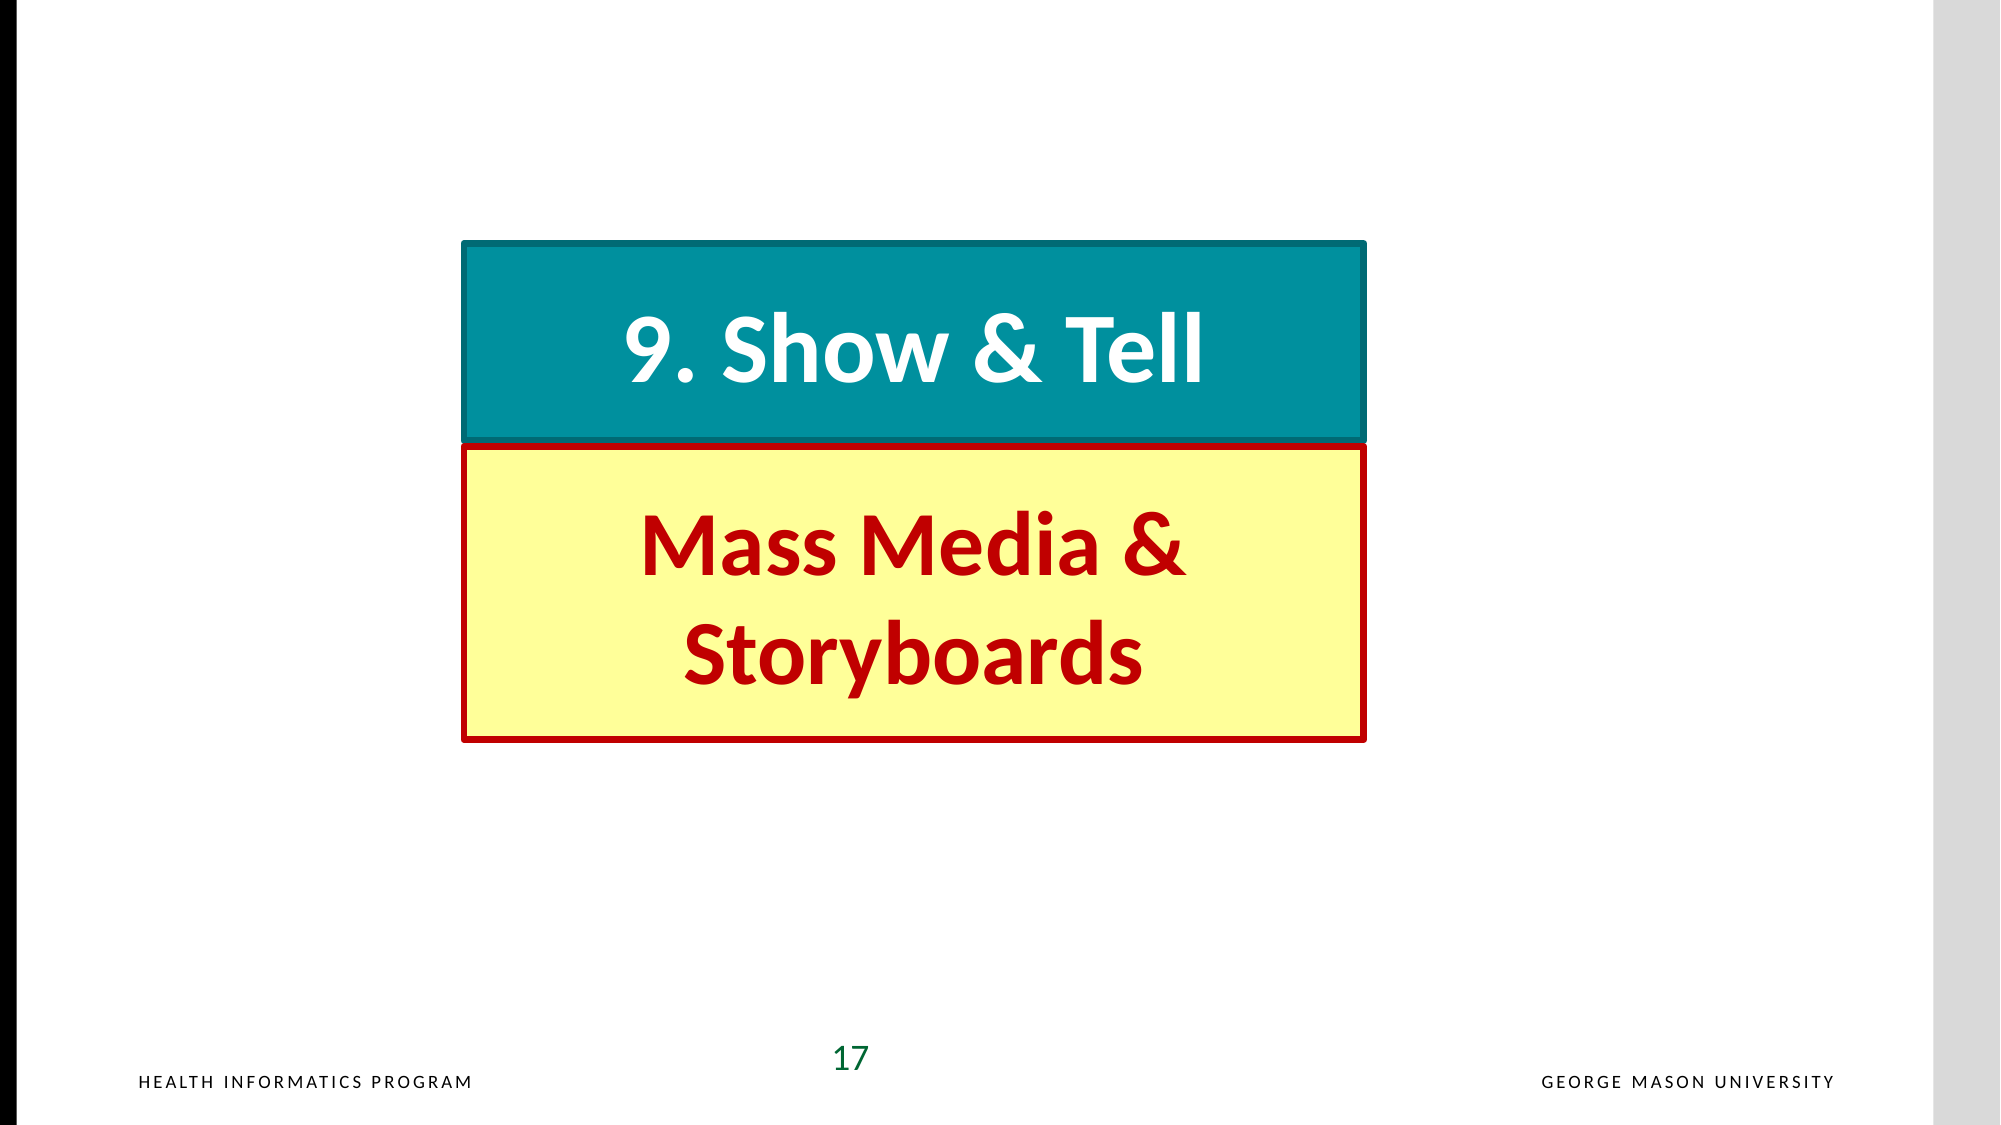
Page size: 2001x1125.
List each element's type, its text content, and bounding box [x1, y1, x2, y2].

slide_number 17 [816, 1025, 1234, 1100]
text_box Mass Media & Storyboards [461, 443, 1367, 743]
text_box 9. Show & Tell [461, 240, 1367, 444]
